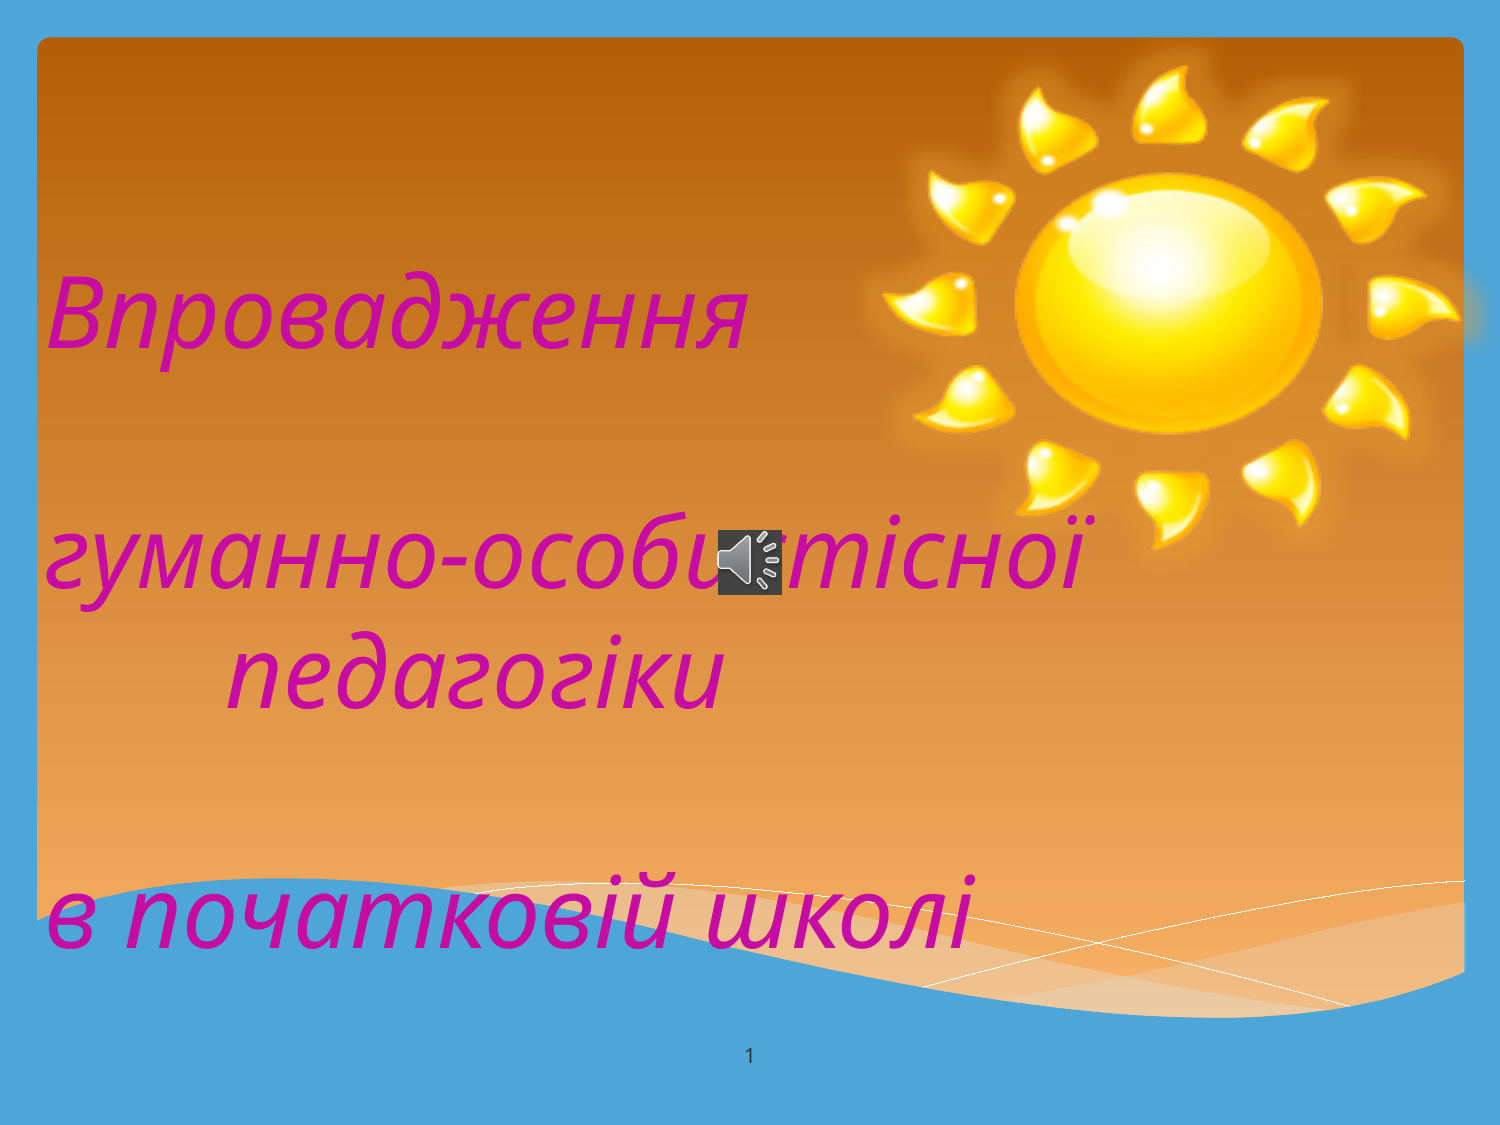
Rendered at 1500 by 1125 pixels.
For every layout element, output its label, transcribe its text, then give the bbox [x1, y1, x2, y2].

title Впровадження гуманно-особистісної педагогіки в початковій школі [29, 184, 1282, 977]
picture [844, 42, 1471, 575]
picture [716, 528, 784, 597]
slide_number 1 [654, 1025, 846, 1086]
